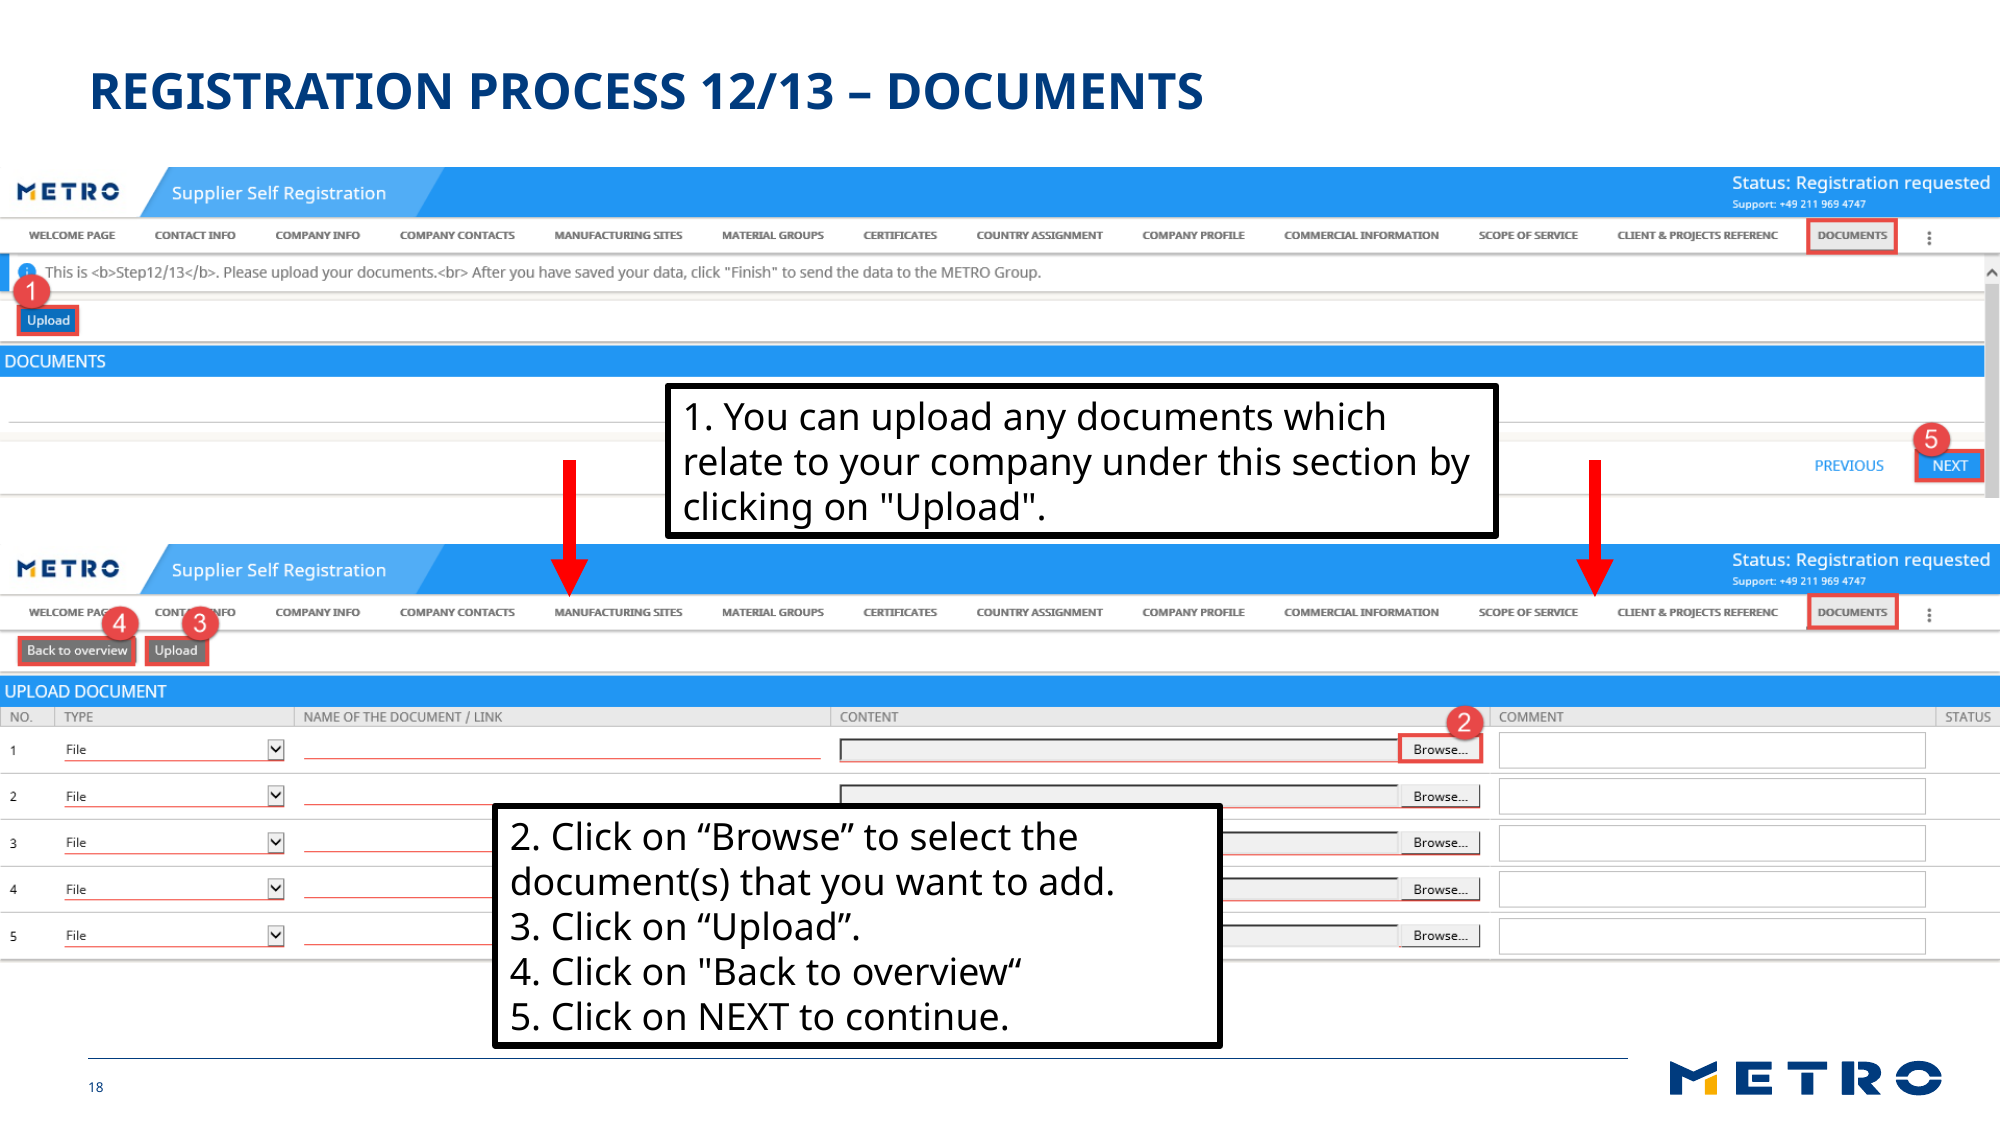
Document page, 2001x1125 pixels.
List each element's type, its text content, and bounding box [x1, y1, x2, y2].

text_box 2. Click on “Browse” to select the document(s) that you want to add. 3. Click on “Upload”. 4. Click on "Back to overview“ 5. Click on NEXT to continue. [495, 963, 1221, 1046]
title Registration process 12/13 – documents [88, 66, 1939, 167]
picture [0, 167, 2000, 498]
text_box 1. You can upload any documents which relate to your company under this section by clicking on "Upload". [667, 498, 1497, 536]
slide_number 18 [88, 1079, 152, 1115]
picture [0, 544, 2000, 963]
